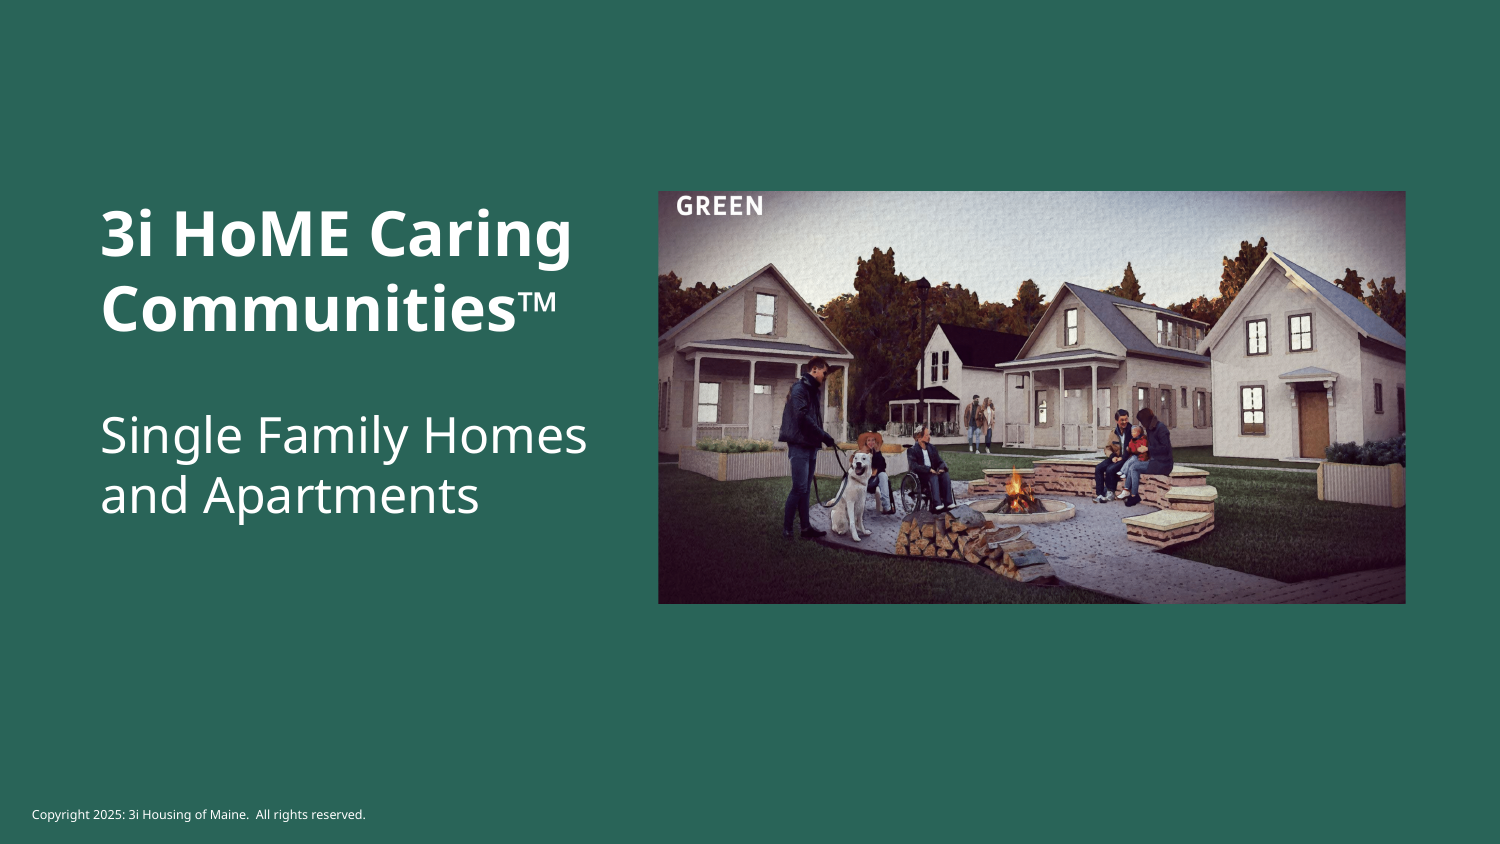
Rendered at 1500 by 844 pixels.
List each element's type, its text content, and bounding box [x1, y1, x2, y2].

title 3i HoME Caring Communities™ Single Family Homes and Apartments [85, 178, 642, 447]
picture [658, 190, 1407, 604]
text_box Copyright 2025: 3i Housing of Maine. All rights reserved. [16, 791, 458, 831]
